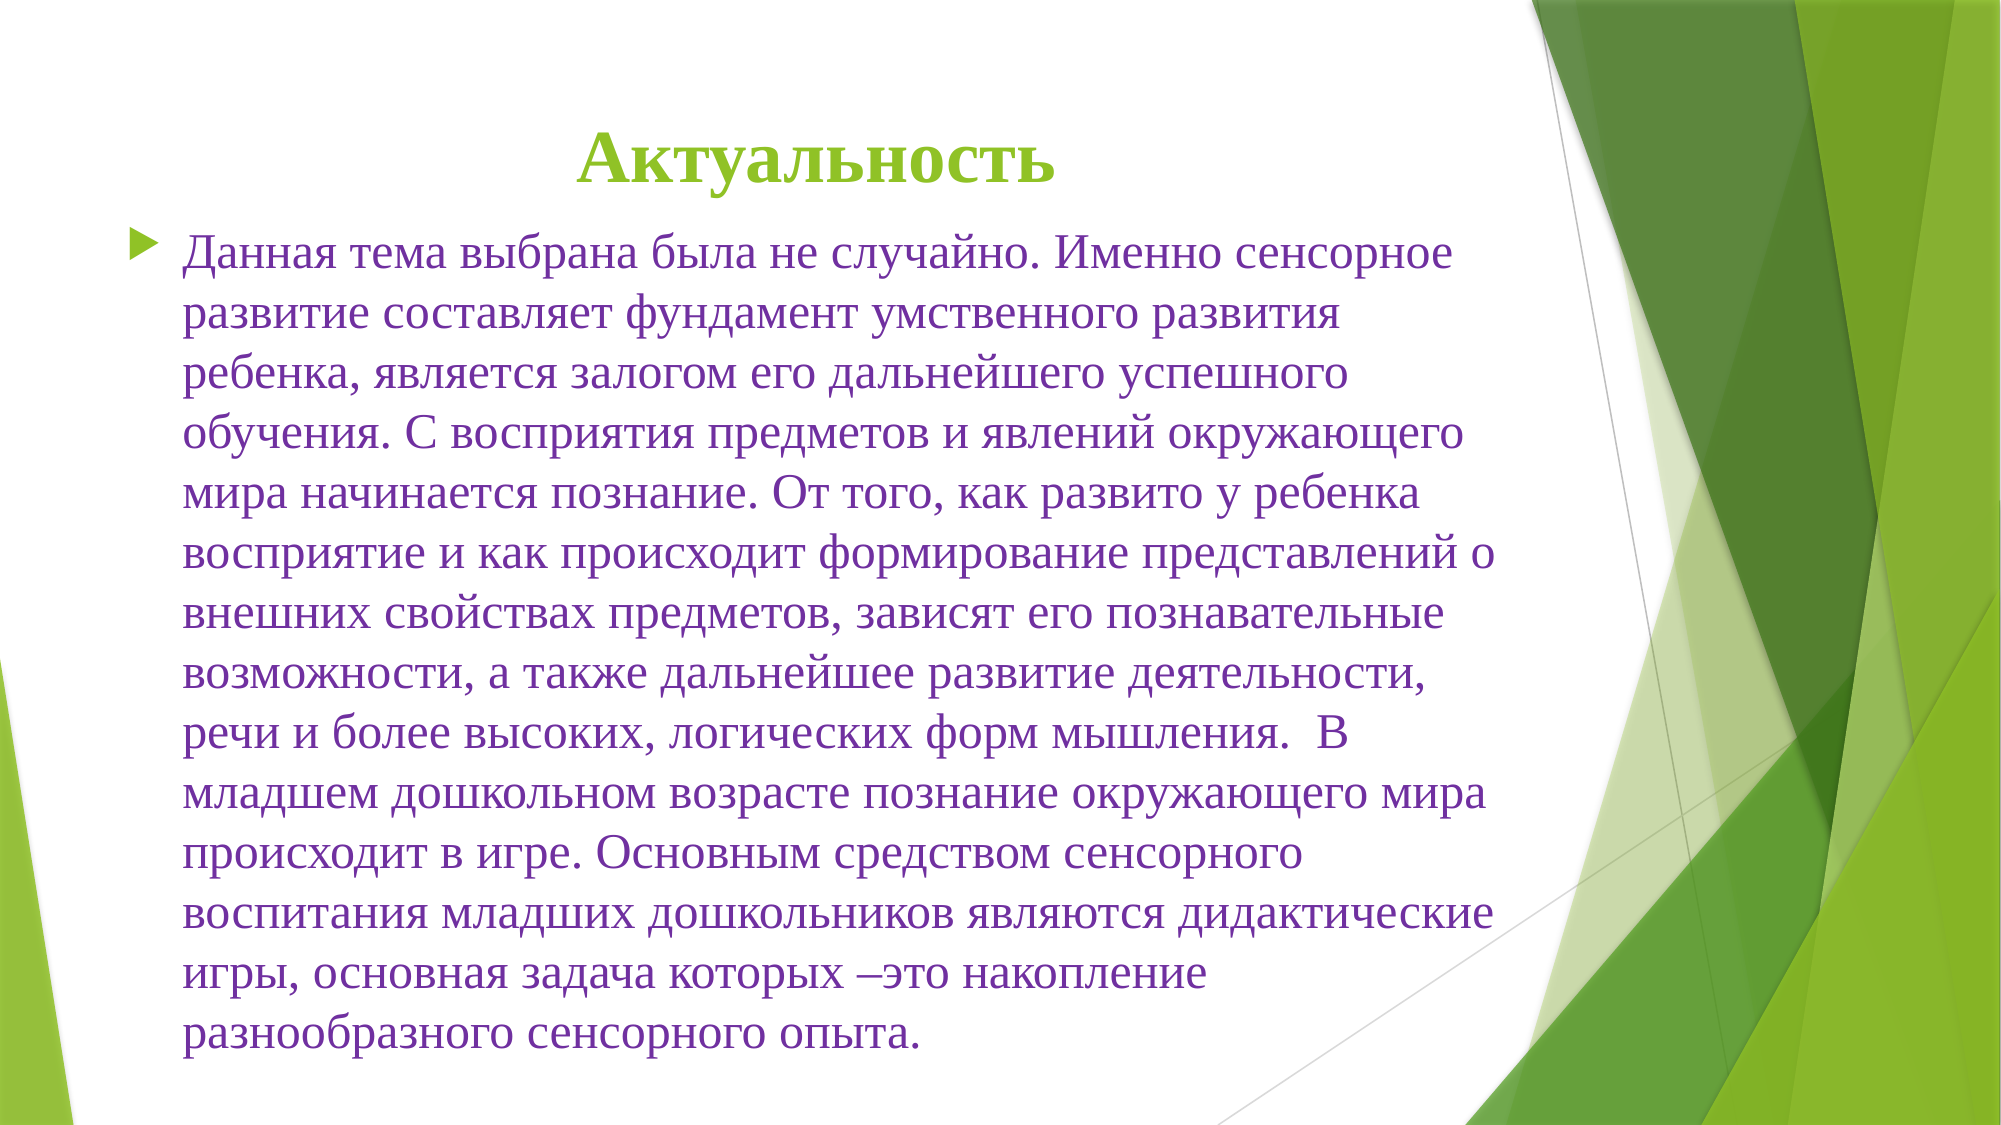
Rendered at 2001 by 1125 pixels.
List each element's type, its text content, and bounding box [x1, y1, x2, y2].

list Данная тема выбрана была не случайно. Именно сенсорное развитие составляет фундамент умственного развития ребенка, является залогом его дальнейшего успешного обучения. С восприятия предметов и явлений окружающего мира начинается познание. От того, как развито у ребенка восприятие и как происходит формирование представлений о внешних свойствах предметов, зависят его познавательные возможности, а также дальнейшее развитие деятельности, речи и более высоких, логических форм мышления. В младшем дошкольном возрасте познание окружающего мира происходит в игре. Основным средством сенсорного воспитания младших дошкольников являются дидактические игры, основная задача которых –это накопление разнообразного сенсорного опыта. [111, 211, 1522, 991]
title Актуальность [111, 99, 1522, 211]
